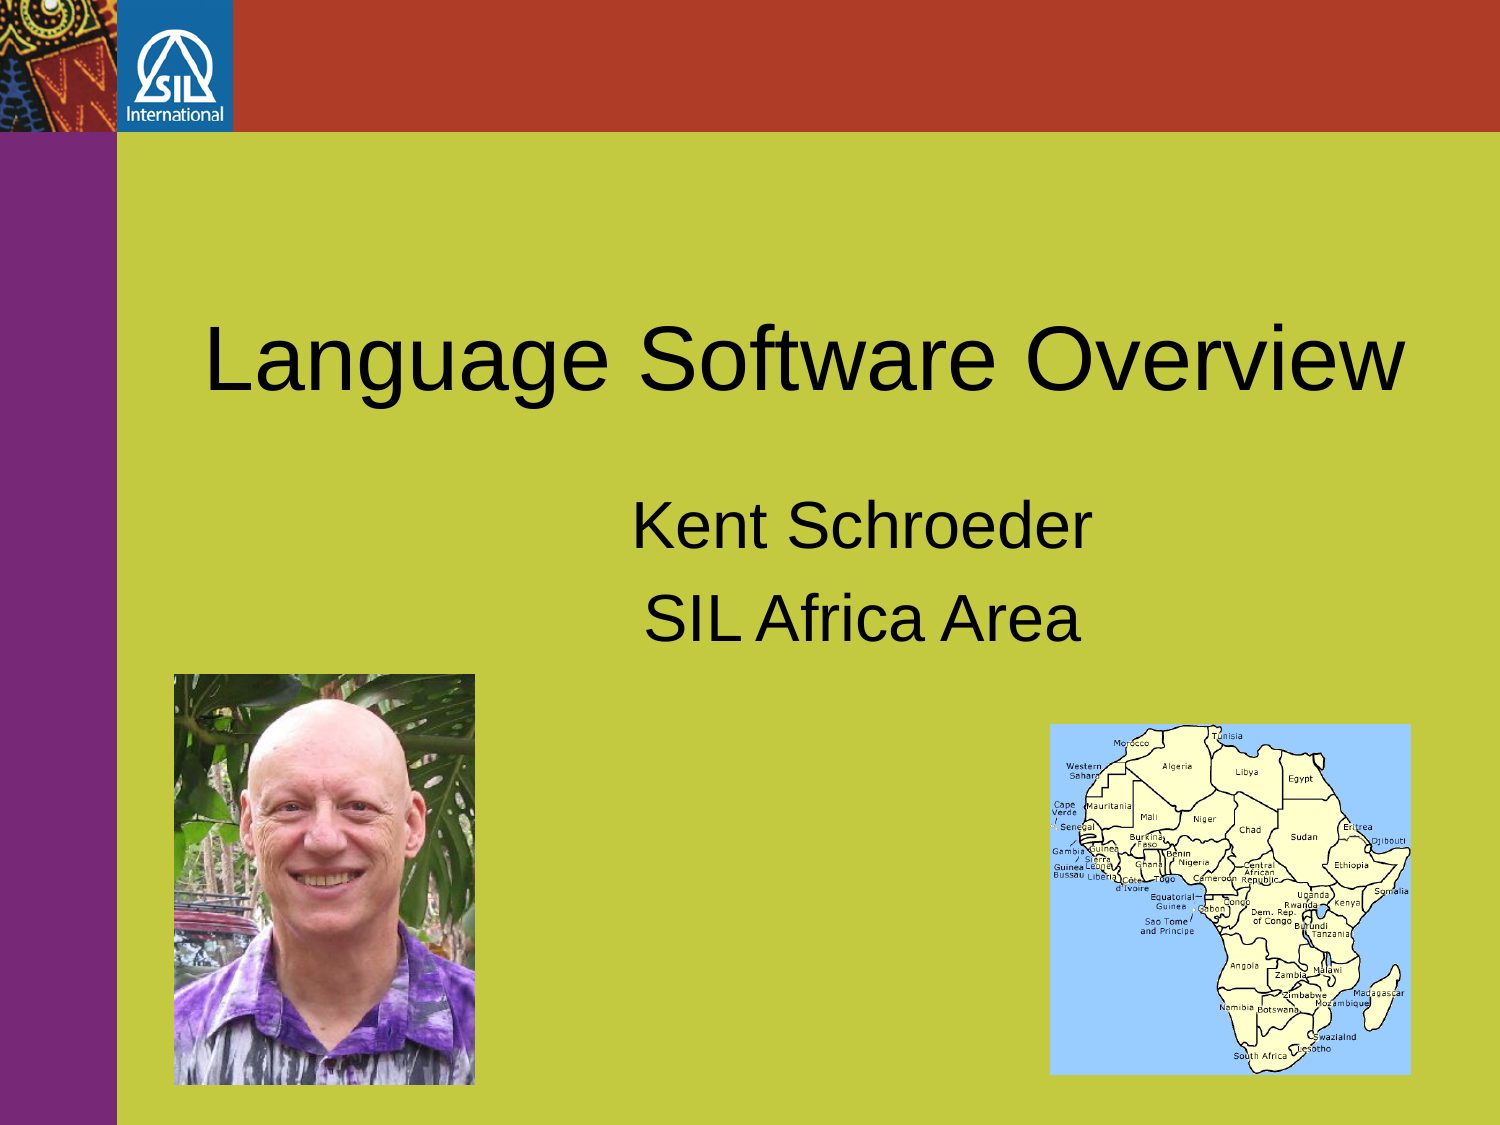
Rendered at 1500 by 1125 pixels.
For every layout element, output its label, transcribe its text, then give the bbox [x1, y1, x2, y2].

text_box Kent Schroeder SIL Africa Area [537, 474, 1188, 688]
title Language Software Overview [112, 224, 1500, 417]
picture [0, 0, 1500, 1125]
